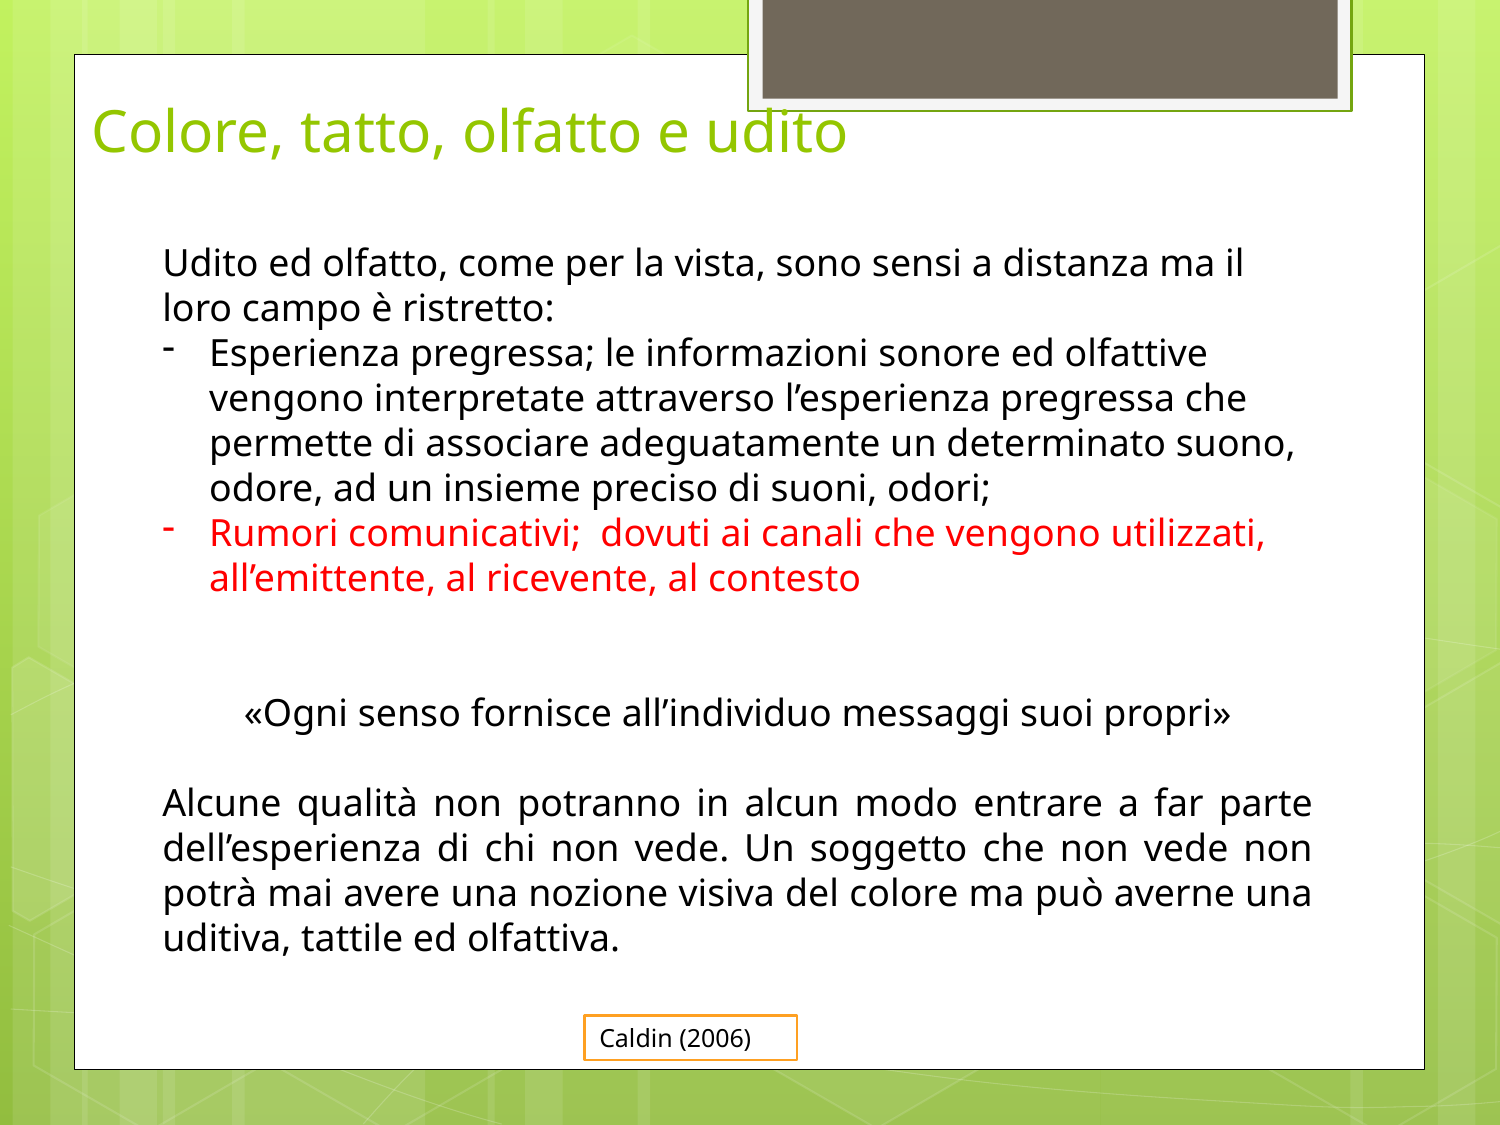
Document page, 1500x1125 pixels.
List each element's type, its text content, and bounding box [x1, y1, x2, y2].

title Colore, tatto, olfatto e udito [76, 54, 1353, 172]
text_box Caldin (2006) [583, 1014, 798, 1061]
text_box Udito ed olfatto, come per la vista, sono sensi a distanza ma il loro campo è ristretto: Esperienza pregressa; le informazioni sonore ed olfattive vengono interpretate attraverso l’esperienza pregressa che permette di associare adeguatamente un determinato suono, odore, ad un insieme preciso di suoni, odori; Rumori comunicativi; dovuti ai canali che vengono utilizzati, all’emittente, al ricevente, al contesto «Ogni senso fornisce all’individuo messaggi suoi propri» Alcune qualità non potranno in alcun modo entrare a far parte dell’esperienza di chi non vede. Un soggetto che non vede non potrà mai avere una nozione visiva del colore ma può averne una uditiva, tattile ed olfattiva. [147, 231, 1329, 967]
